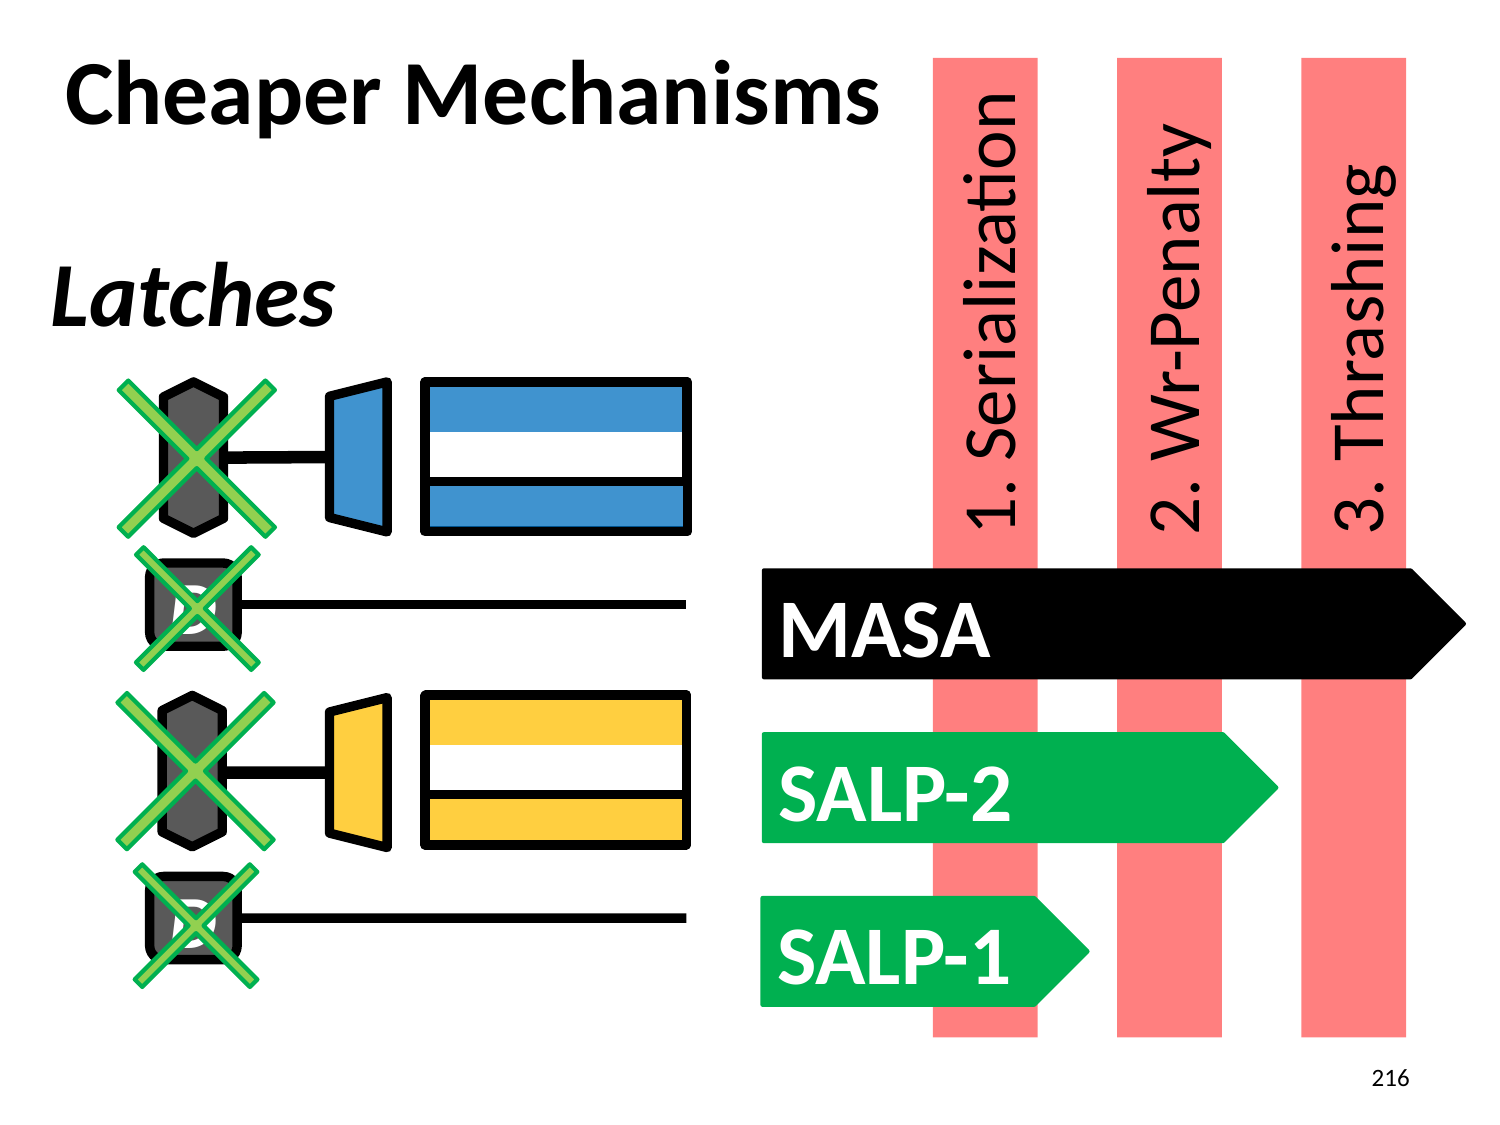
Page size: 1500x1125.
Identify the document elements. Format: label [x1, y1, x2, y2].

text_box [760, 57, 1467, 1038]
title [50, 12, 1450, 163]
text_box [115, 690, 390, 852]
text_box [132, 862, 687, 990]
text_box [133, 545, 687, 673]
text_box [116, 378, 390, 539]
text_box [28, 245, 359, 334]
text_box [423, 693, 688, 847]
text_box [423, 380, 689, 534]
slide_number [1074, 1050, 1425, 1103]
